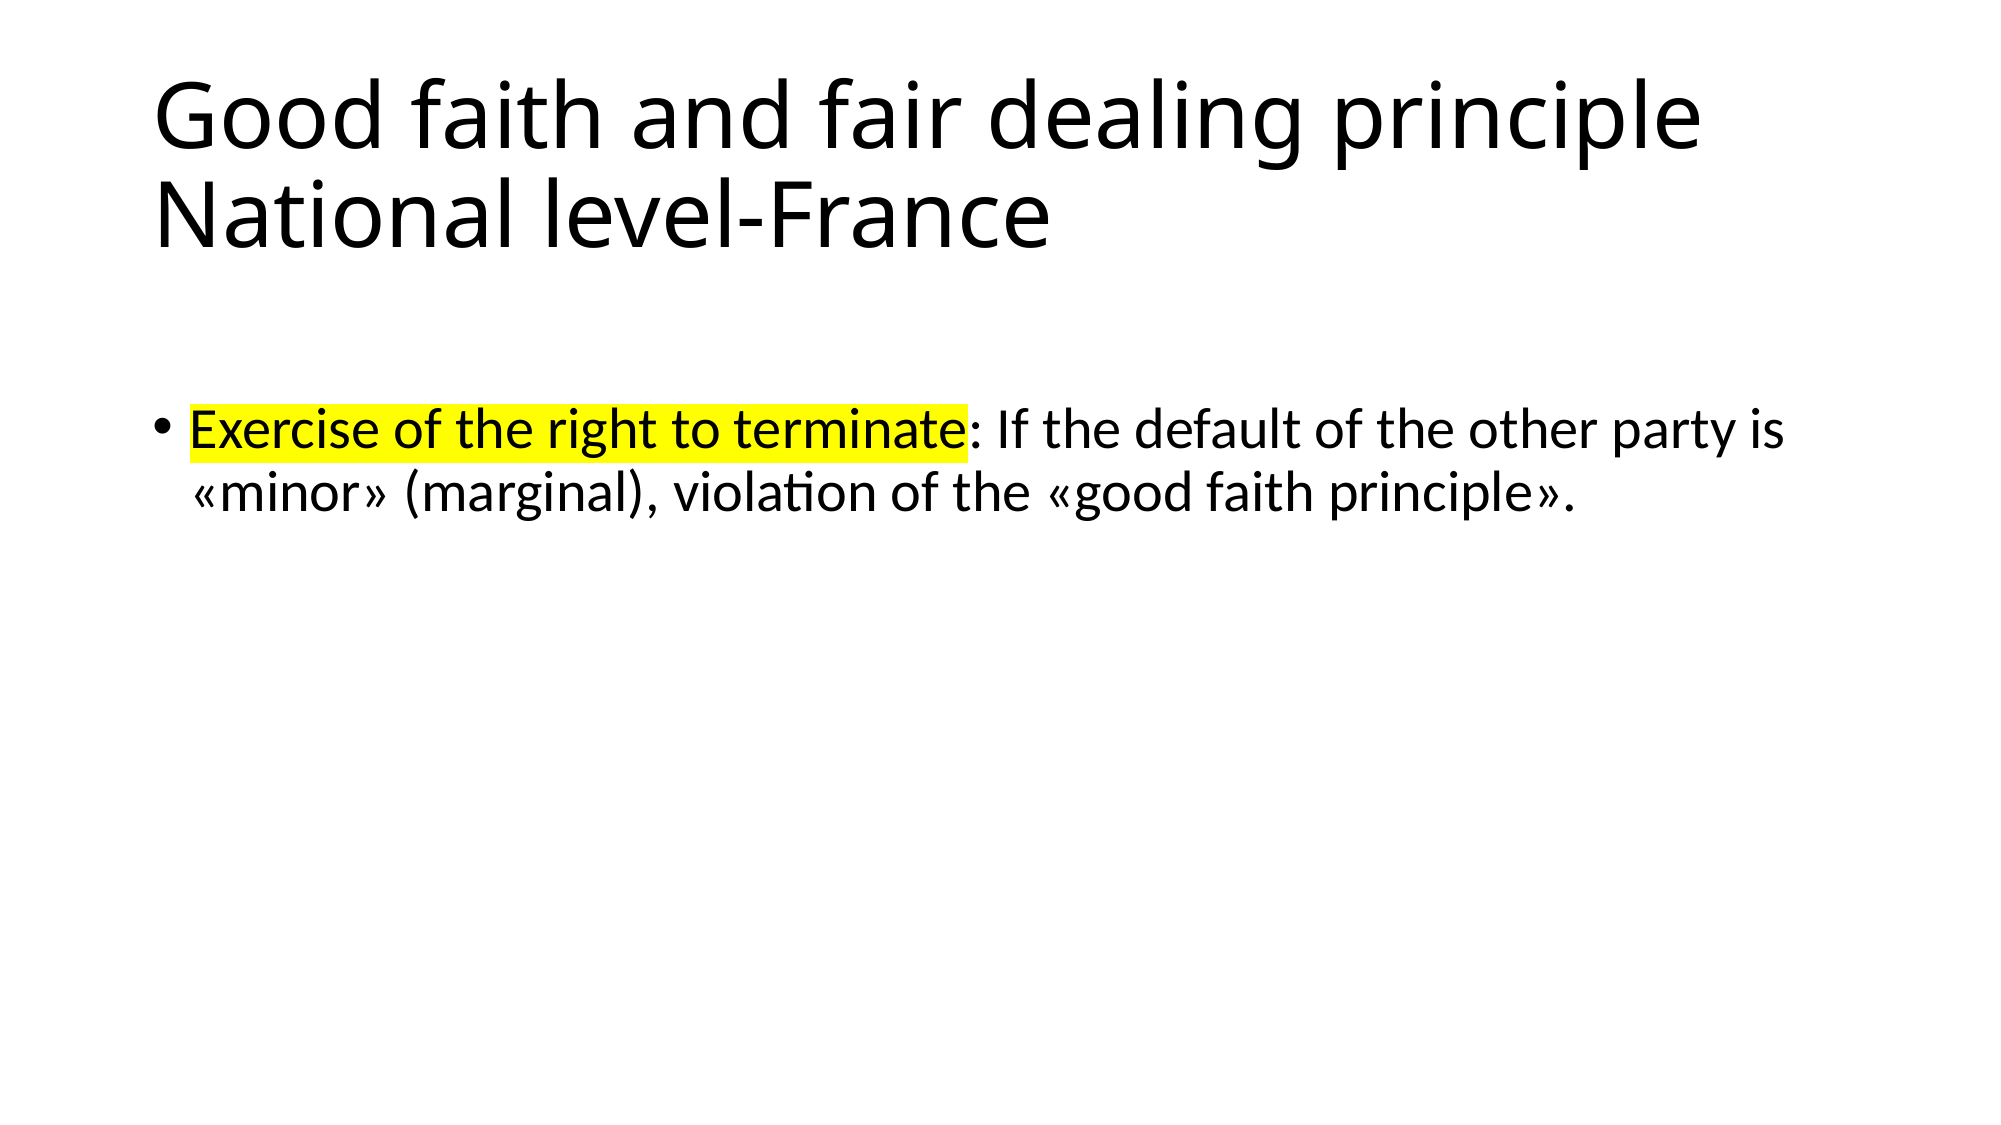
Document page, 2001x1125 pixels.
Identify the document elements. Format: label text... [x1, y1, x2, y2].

title Good faith and fair dealing principle National level-France [137, 59, 1863, 278]
list Exercise of the right to terminate: If the default of the other party is «minor» (marginal), violation of the «good faith principle». [137, 299, 1863, 1014]
